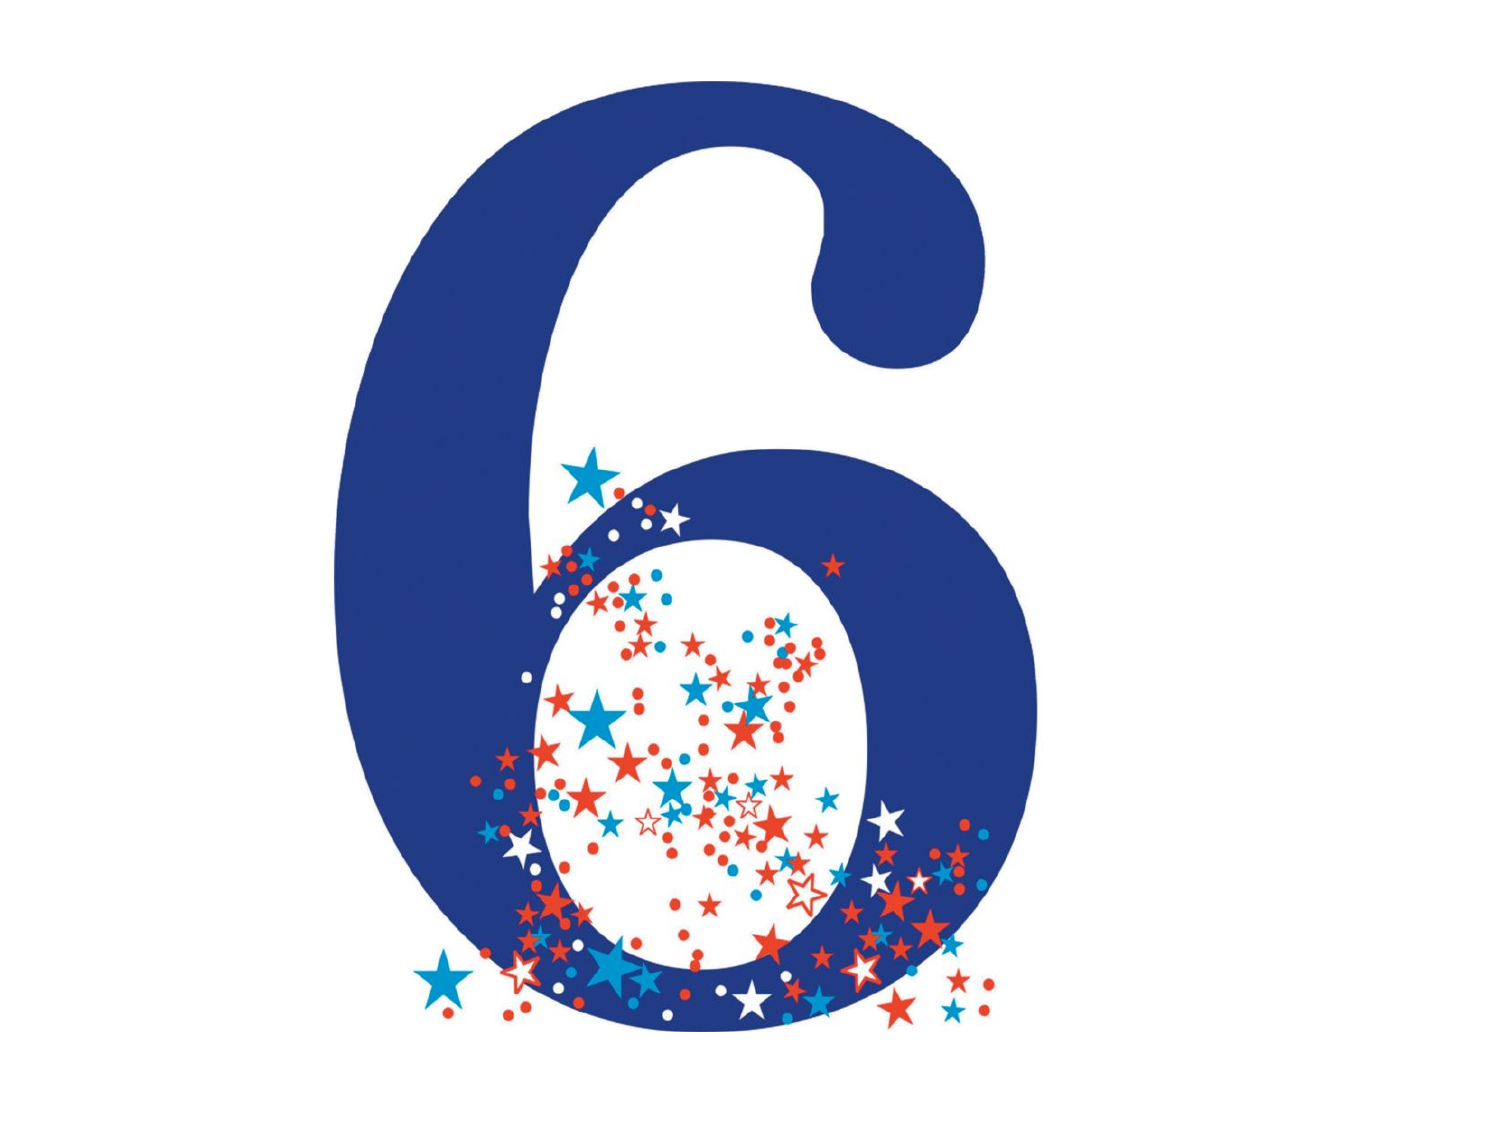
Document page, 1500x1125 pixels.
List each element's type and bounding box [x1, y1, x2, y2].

picture [234, 81, 1137, 1032]
